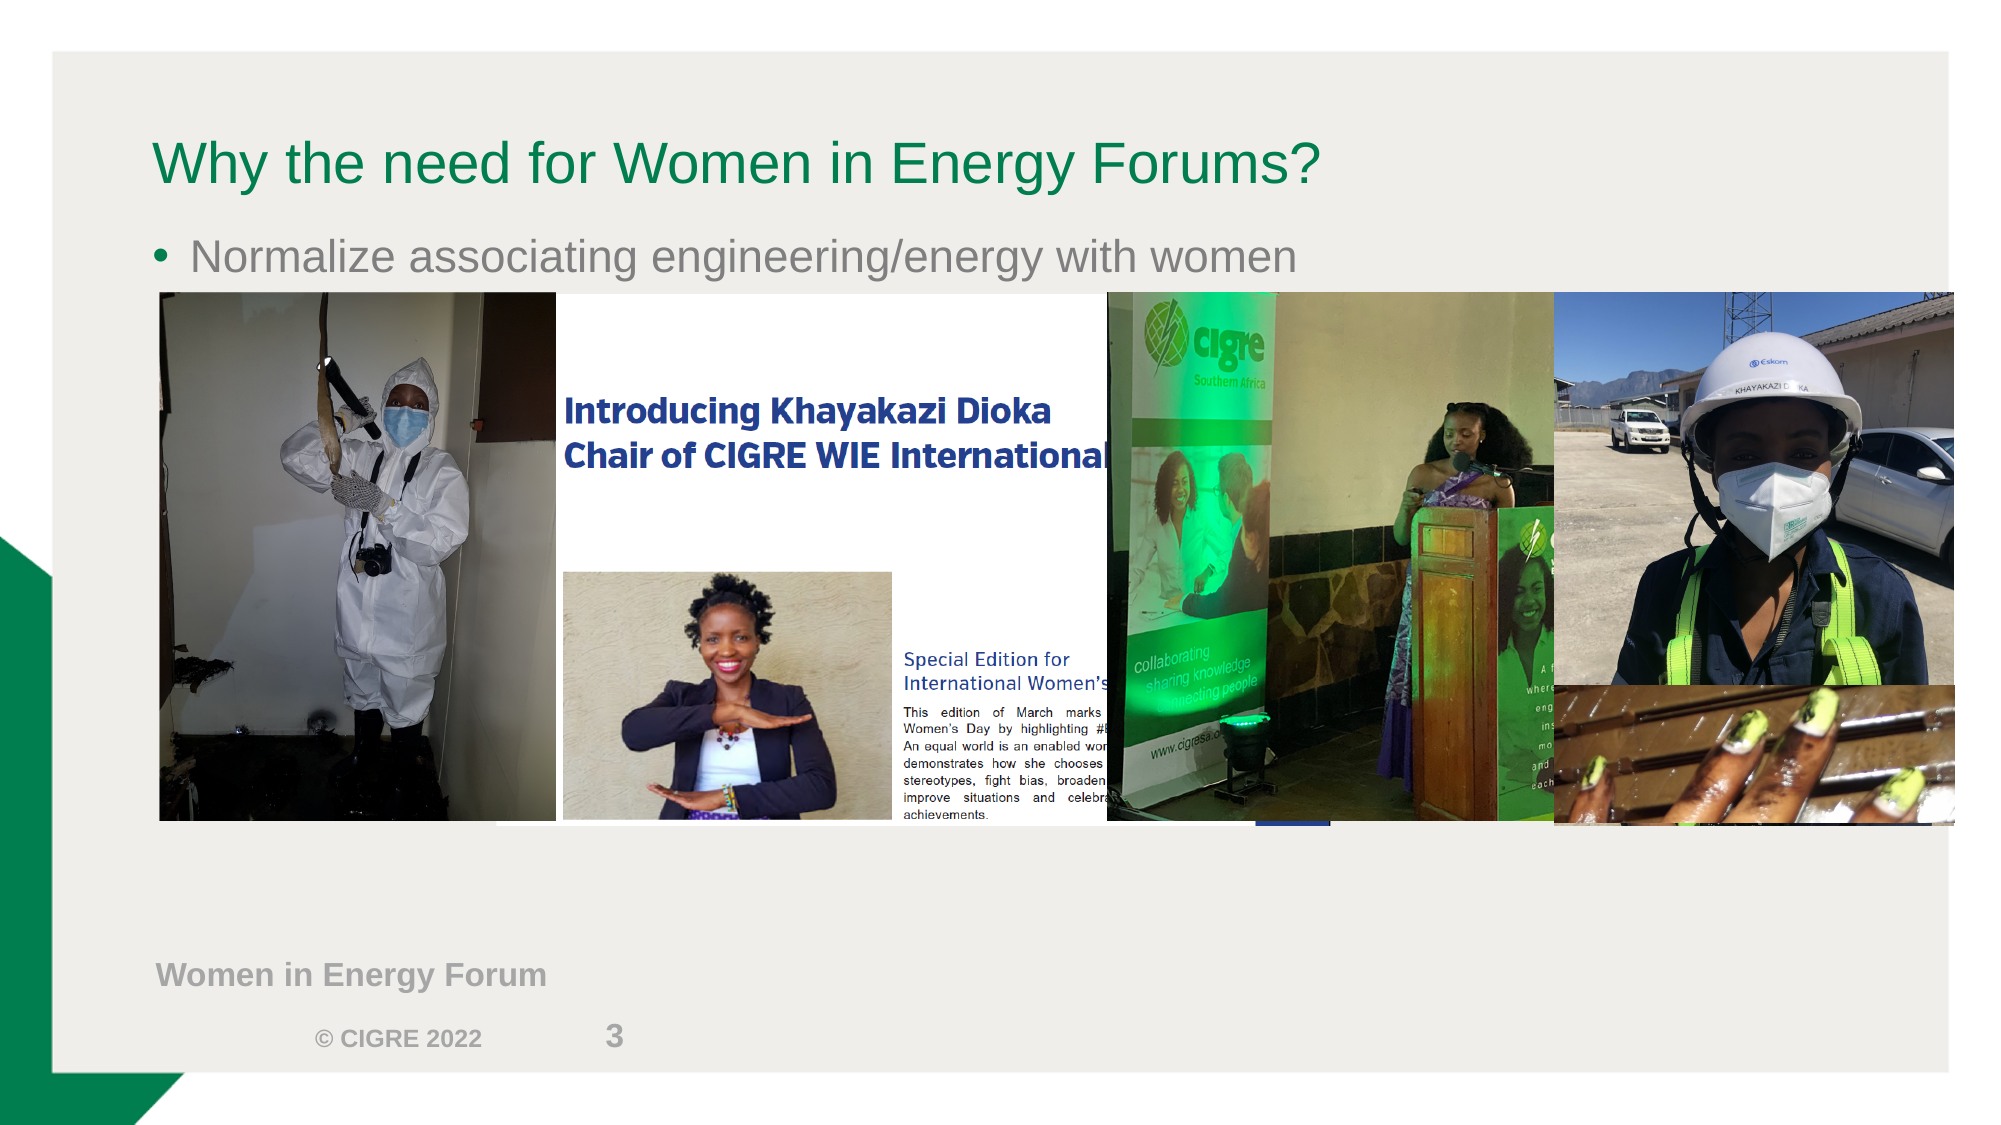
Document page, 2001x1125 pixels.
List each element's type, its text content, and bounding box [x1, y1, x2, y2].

list Normalize associating engineering/energy with women [137, 225, 1863, 358]
picture [0, 0, 2001, 1125]
list Normalize associating engineering/energy with women [137, 755, 1863, 940]
title Why the need for Women in Energy Forums? [137, 103, 1863, 225]
